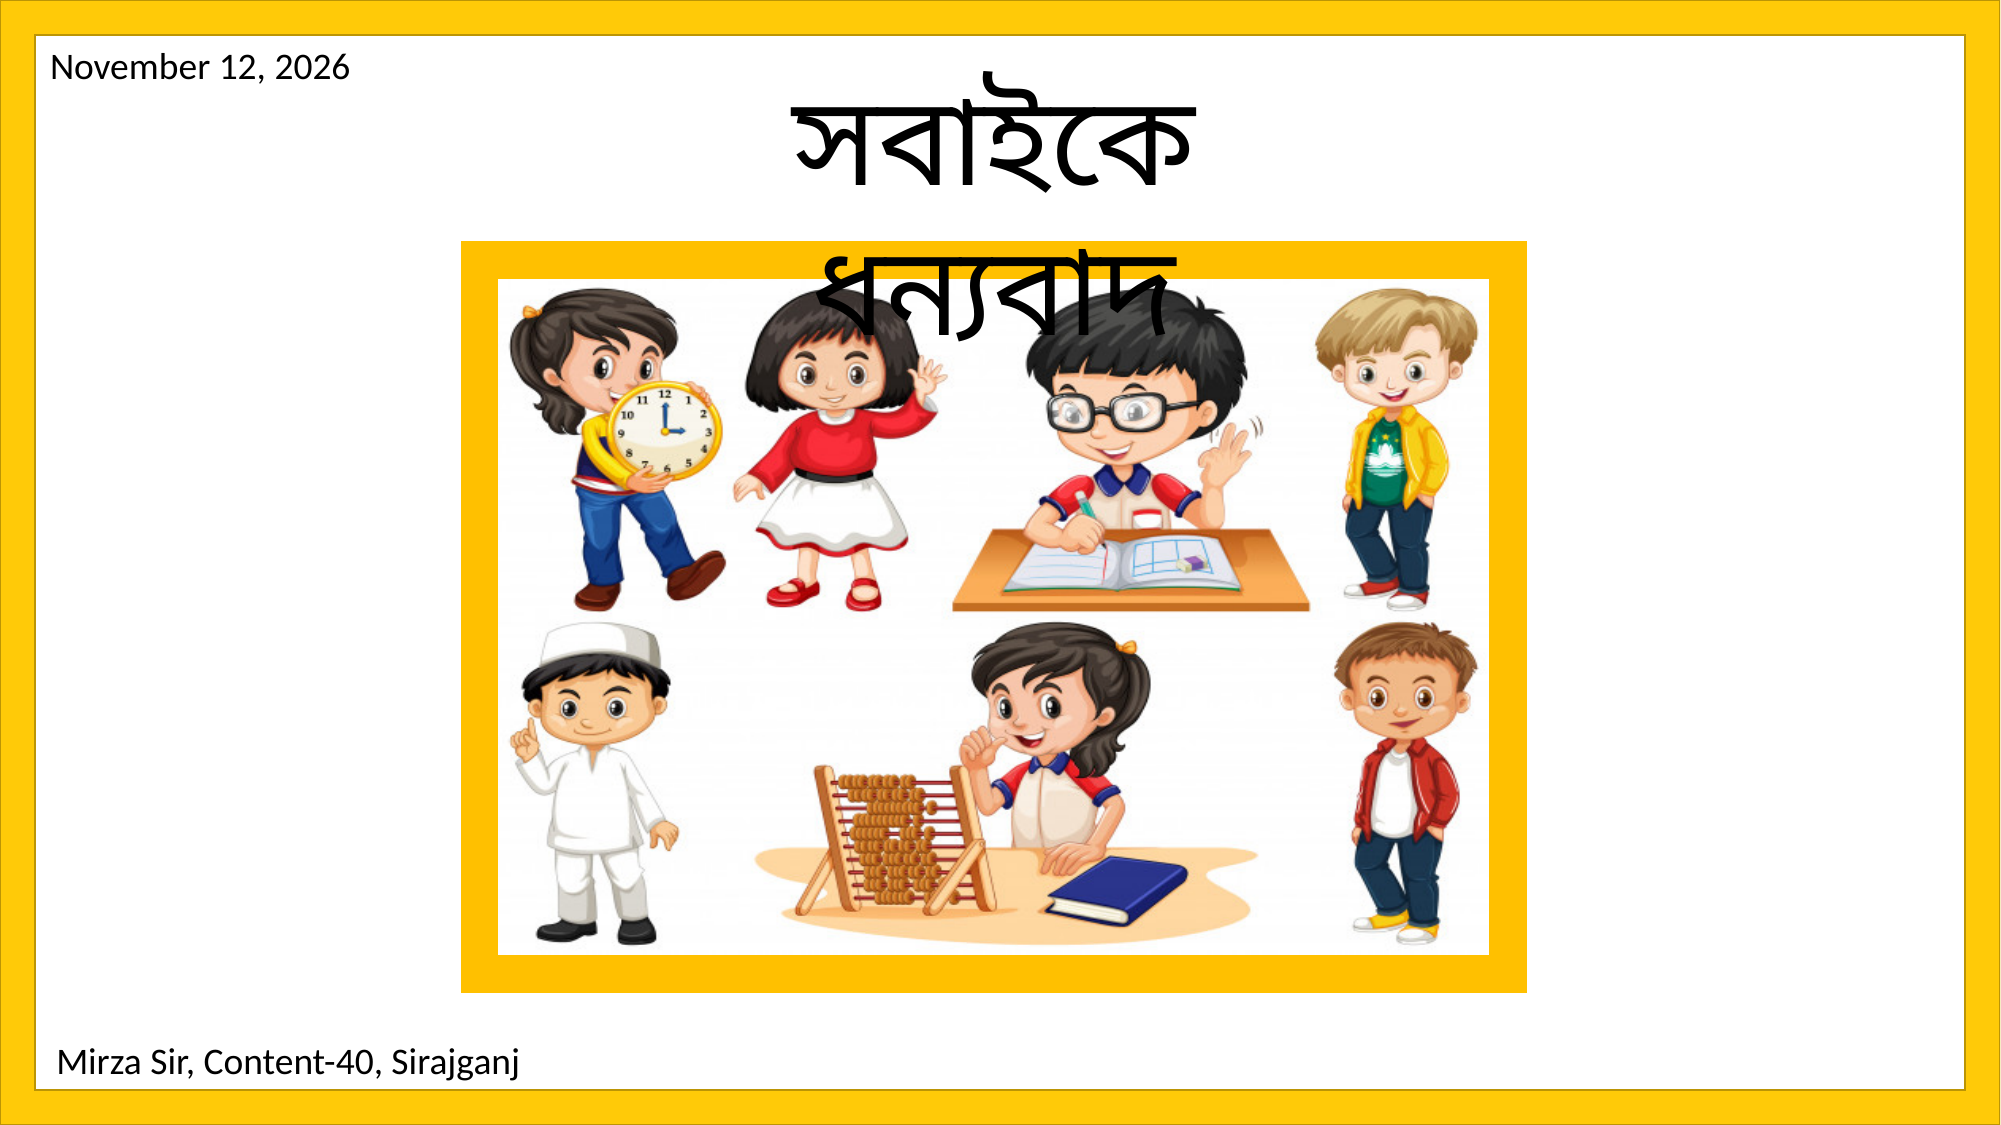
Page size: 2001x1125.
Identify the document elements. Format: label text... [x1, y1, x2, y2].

text_box সবাইকে ধন্যবাদ [604, 53, 1383, 278]
picture [497, 278, 1490, 956]
